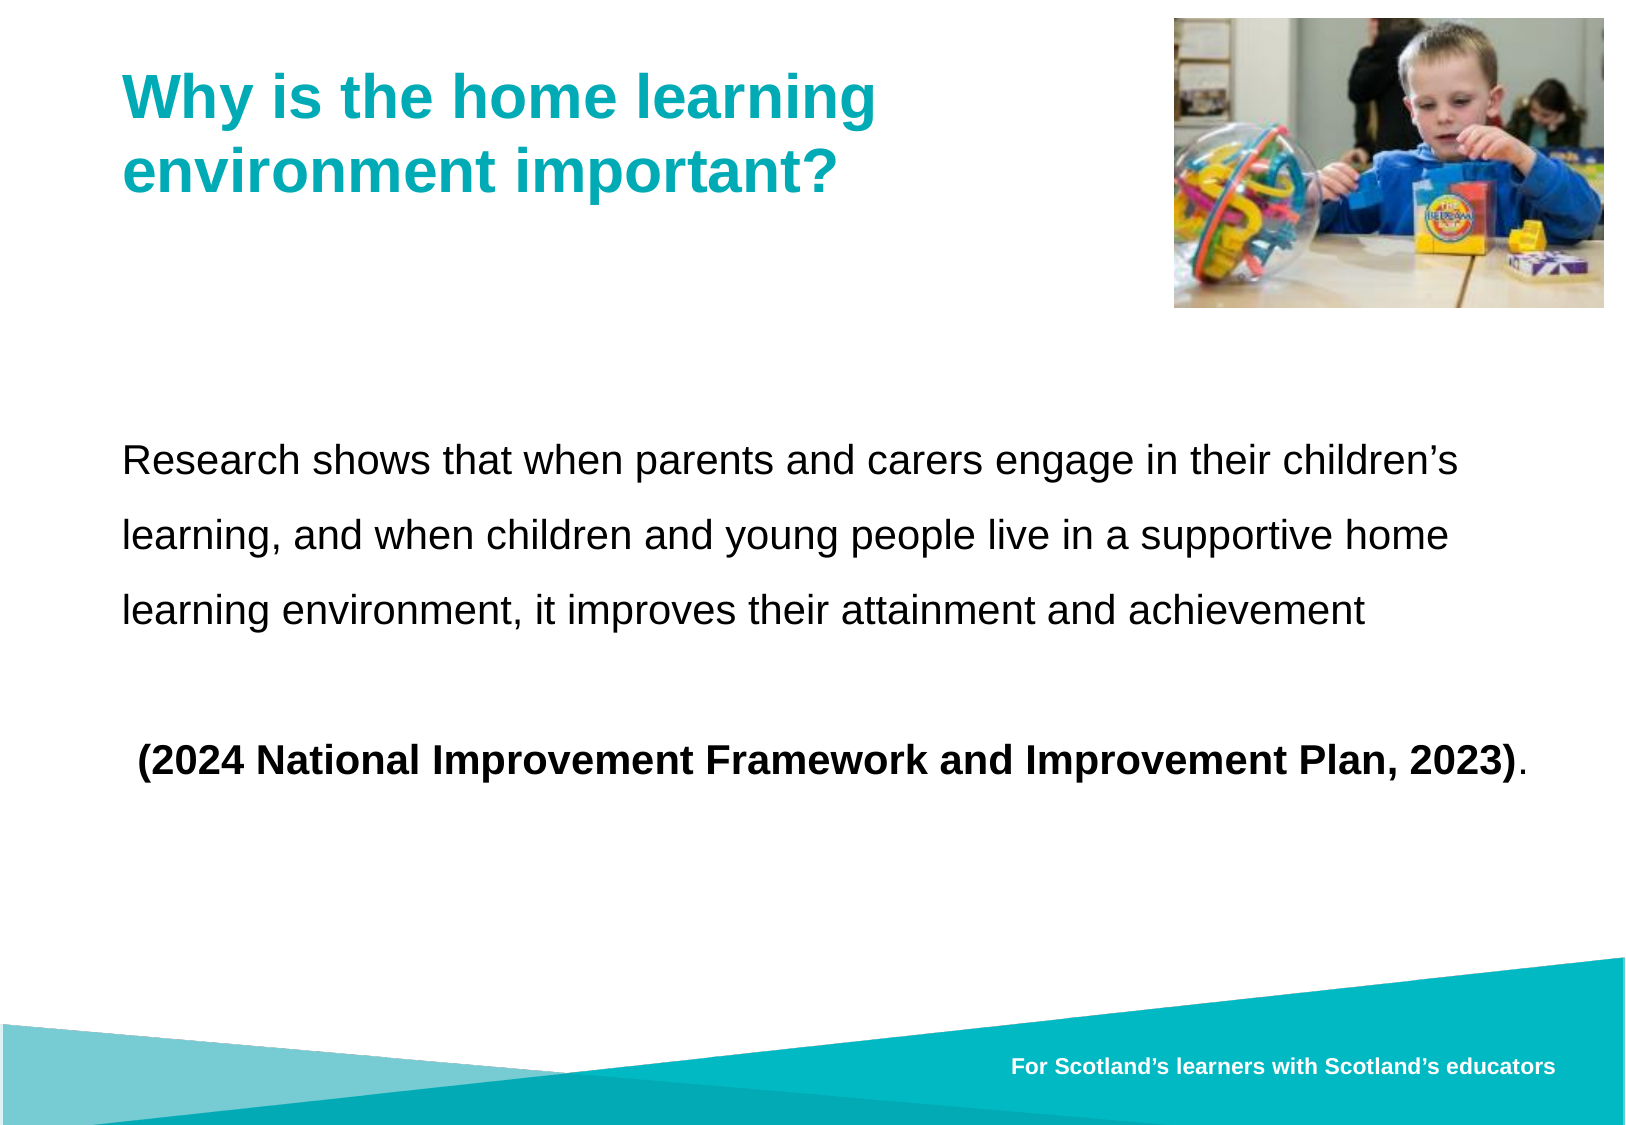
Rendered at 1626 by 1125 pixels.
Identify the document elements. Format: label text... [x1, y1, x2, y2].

text_box Research shows that when parents and carers engage in their children’s learning, and when children and young people live in a supportive home learning environment, it improves their attainment and achievement (2024 National Improvement Framework and Improvement Plan, 2023). [107, 400, 1544, 791]
picture [0, 955, 1625, 1125]
picture [1174, 18, 1604, 308]
title Why is the home learning environment important? [107, 29, 1151, 232]
